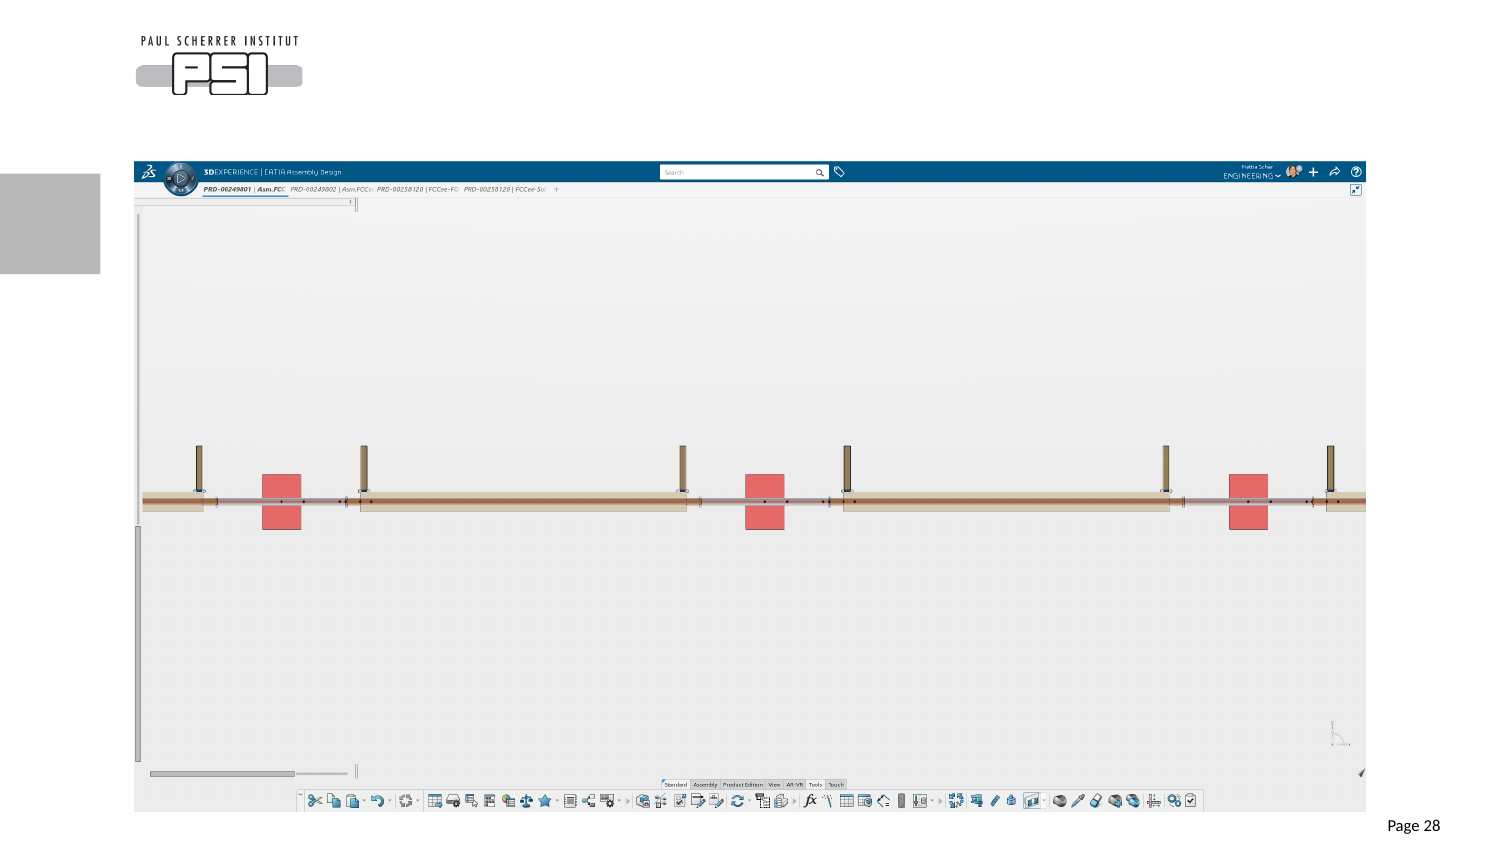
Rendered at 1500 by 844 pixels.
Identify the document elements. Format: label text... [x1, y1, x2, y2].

picture [134, 161, 1366, 812]
slide_number Page 28 [1346, 814, 1441, 840]
